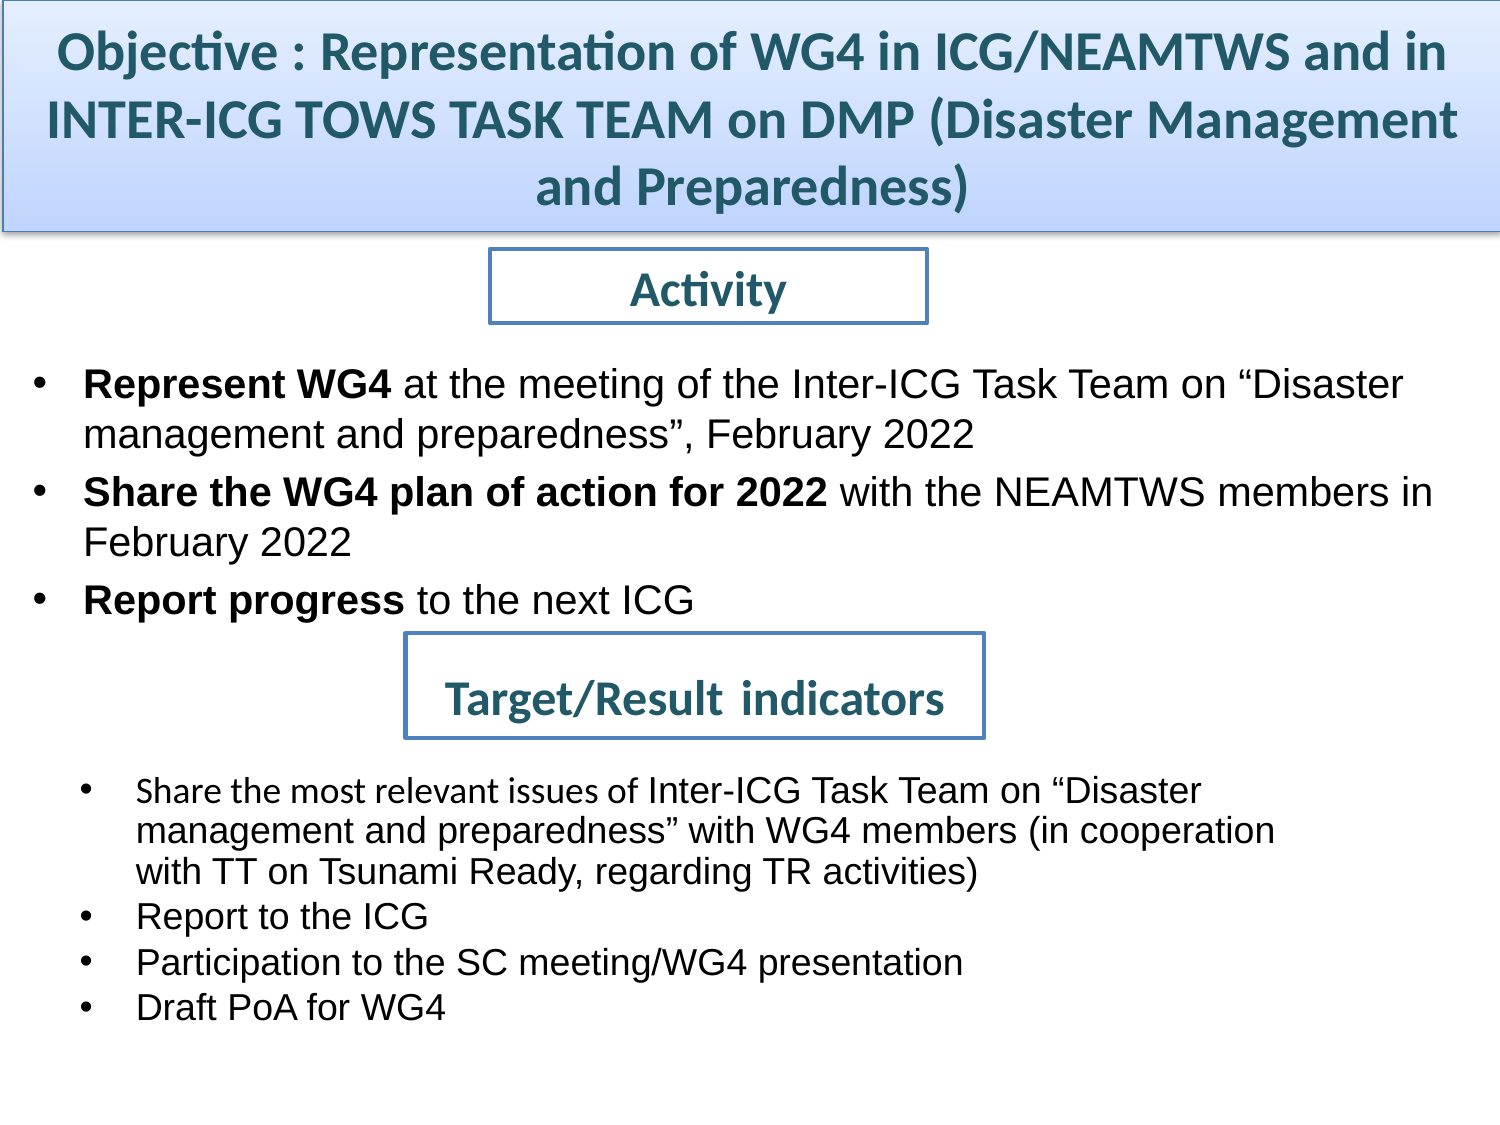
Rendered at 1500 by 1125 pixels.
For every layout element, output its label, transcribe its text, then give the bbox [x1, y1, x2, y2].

text_box Share the most relevant issues of Inter-ICG Task Team on “Disaster management and preparedness” with WG4 members (in cooperation with TT on Tsunami Ready, regarding TR activities) Report to the ICG Participation to the SC meeting/WG4 presentation Draft PoA for WG4 [64, 763, 1294, 1037]
title Objective : Representation of WG4 in ICG/NEAMTWS and in INTER-ICG TOWS TASK TEAM on DMP (Disaster Management and Preparedness) [2, 0, 1500, 232]
text_box Activity [488, 247, 929, 325]
list Represent WG4 at the meeting of the Inter-ICG Task Team on “Disaster management and preparedness”, February 2022 Share the WG4 plan of action for 2022 with the NEAMTWS members in February 2022 Report progress to the next ICG [17, 349, 1483, 634]
text_box Target/Result indicators [403, 631, 986, 740]
